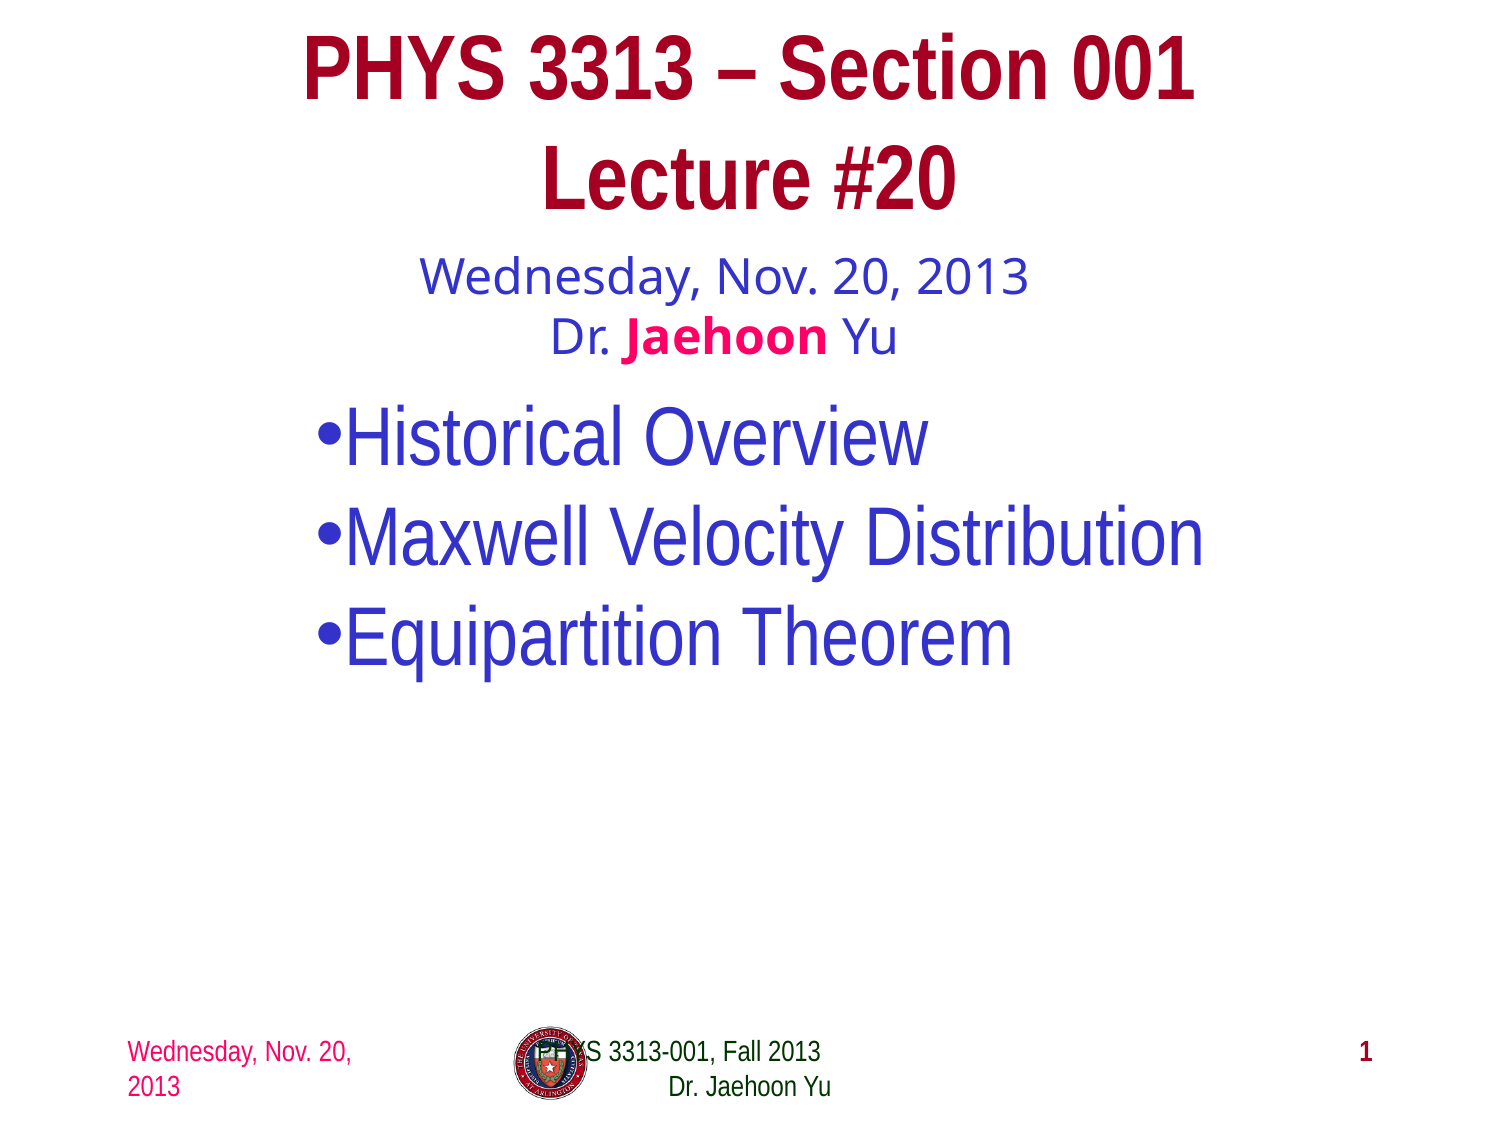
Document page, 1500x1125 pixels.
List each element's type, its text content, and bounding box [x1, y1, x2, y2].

slide_number 1 [1074, 1024, 1388, 1101]
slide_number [112, 1024, 426, 1101]
title PHYS 3313 – Section 001 Lecture #20 [112, 24, 1388, 212]
footer PHYS 3313-001, Fall 2013 Dr. Jaehoon Yu [512, 1025, 988, 1101]
text_box Wednesday, Nov. 20, 2013 Dr. Jaehoon Yu [404, 237, 1046, 373]
text_box Historical Overview Maxwell Velocity Distribution Equipartition Theorem [299, 375, 1288, 1025]
